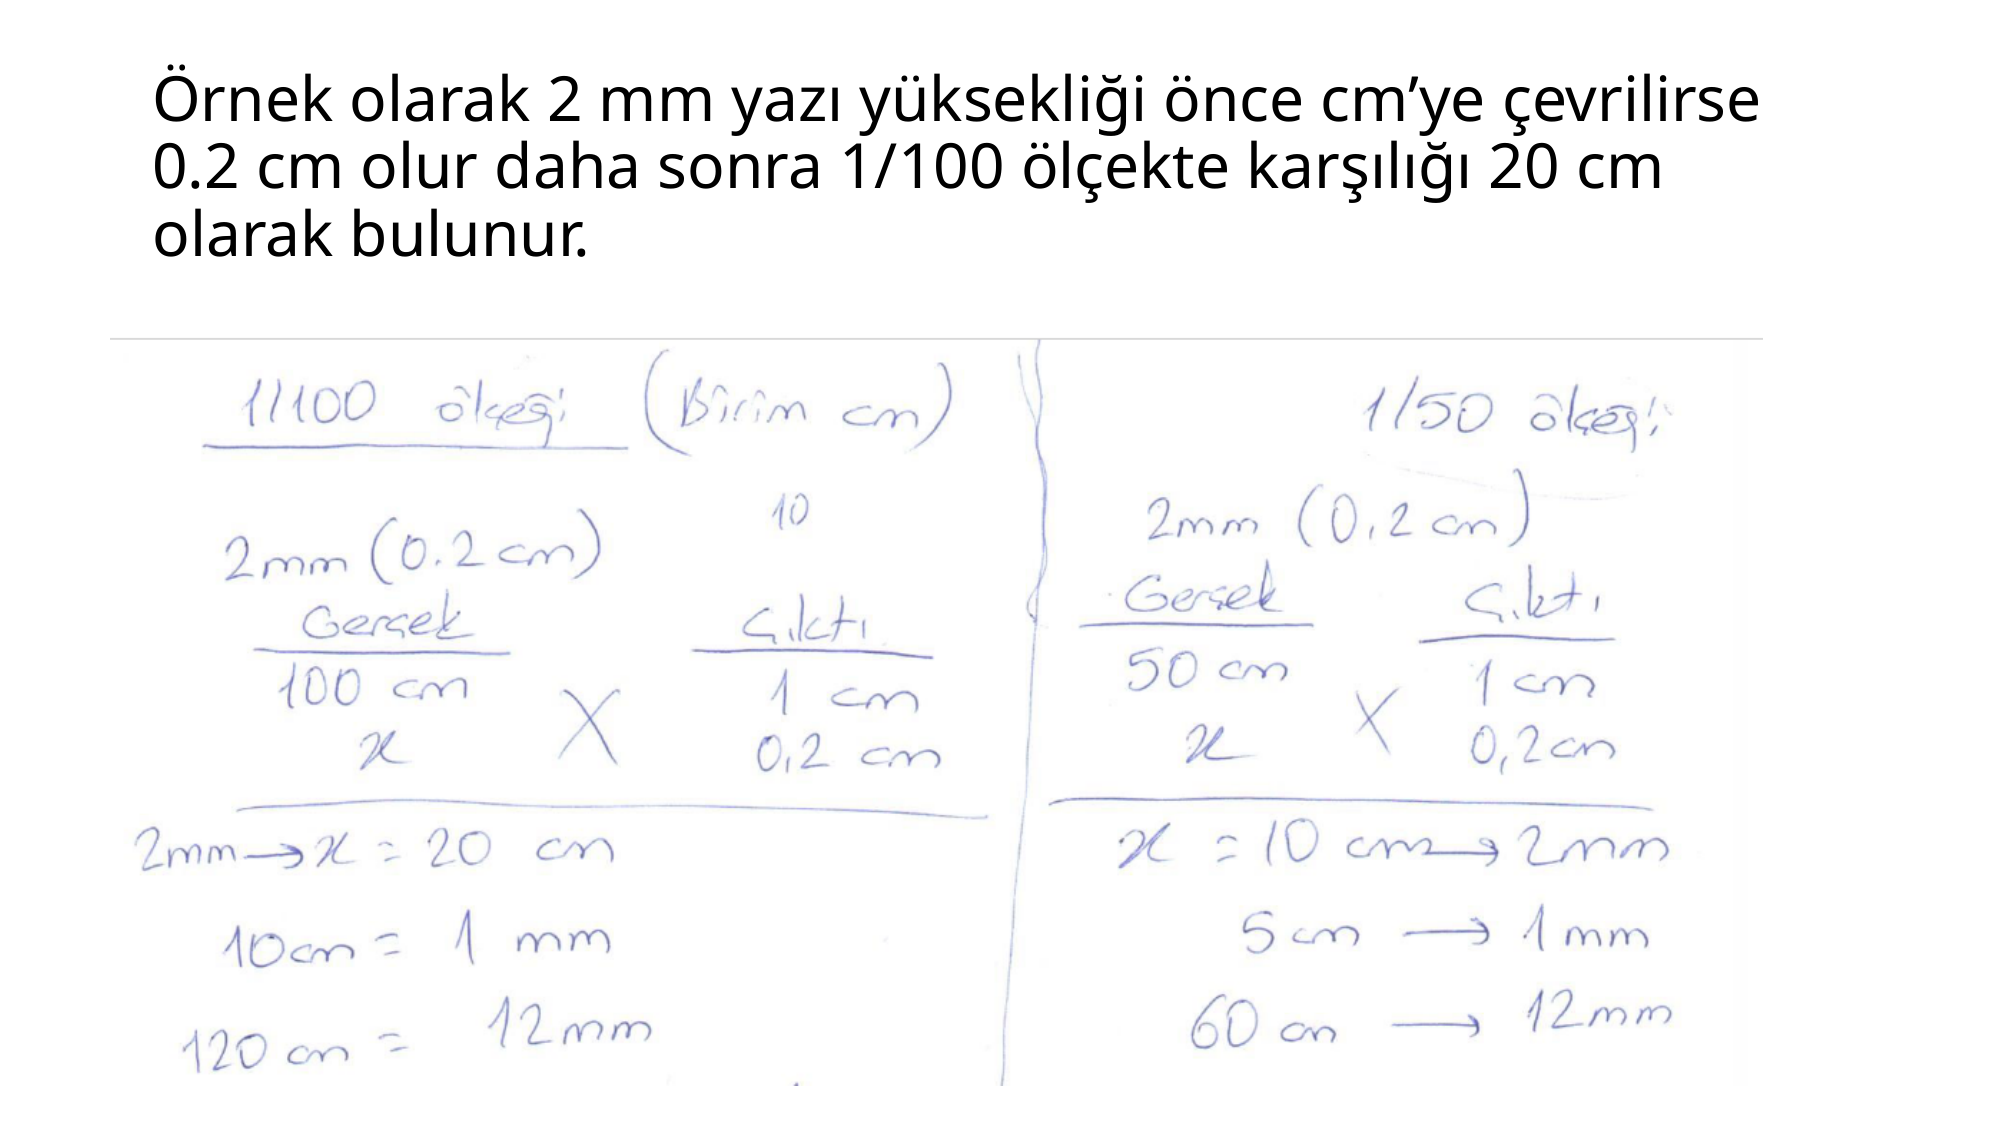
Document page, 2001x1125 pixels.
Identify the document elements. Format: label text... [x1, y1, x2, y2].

title Örnek olarak 2 mm yazı yüksekliği önce cm’ye çevrilirse 0.2 cm olur daha sonra 1/100 ölçekte karşılığı 20 cm olarak bulunur. [137, 59, 1863, 278]
picture [110, 337, 1763, 1086]
